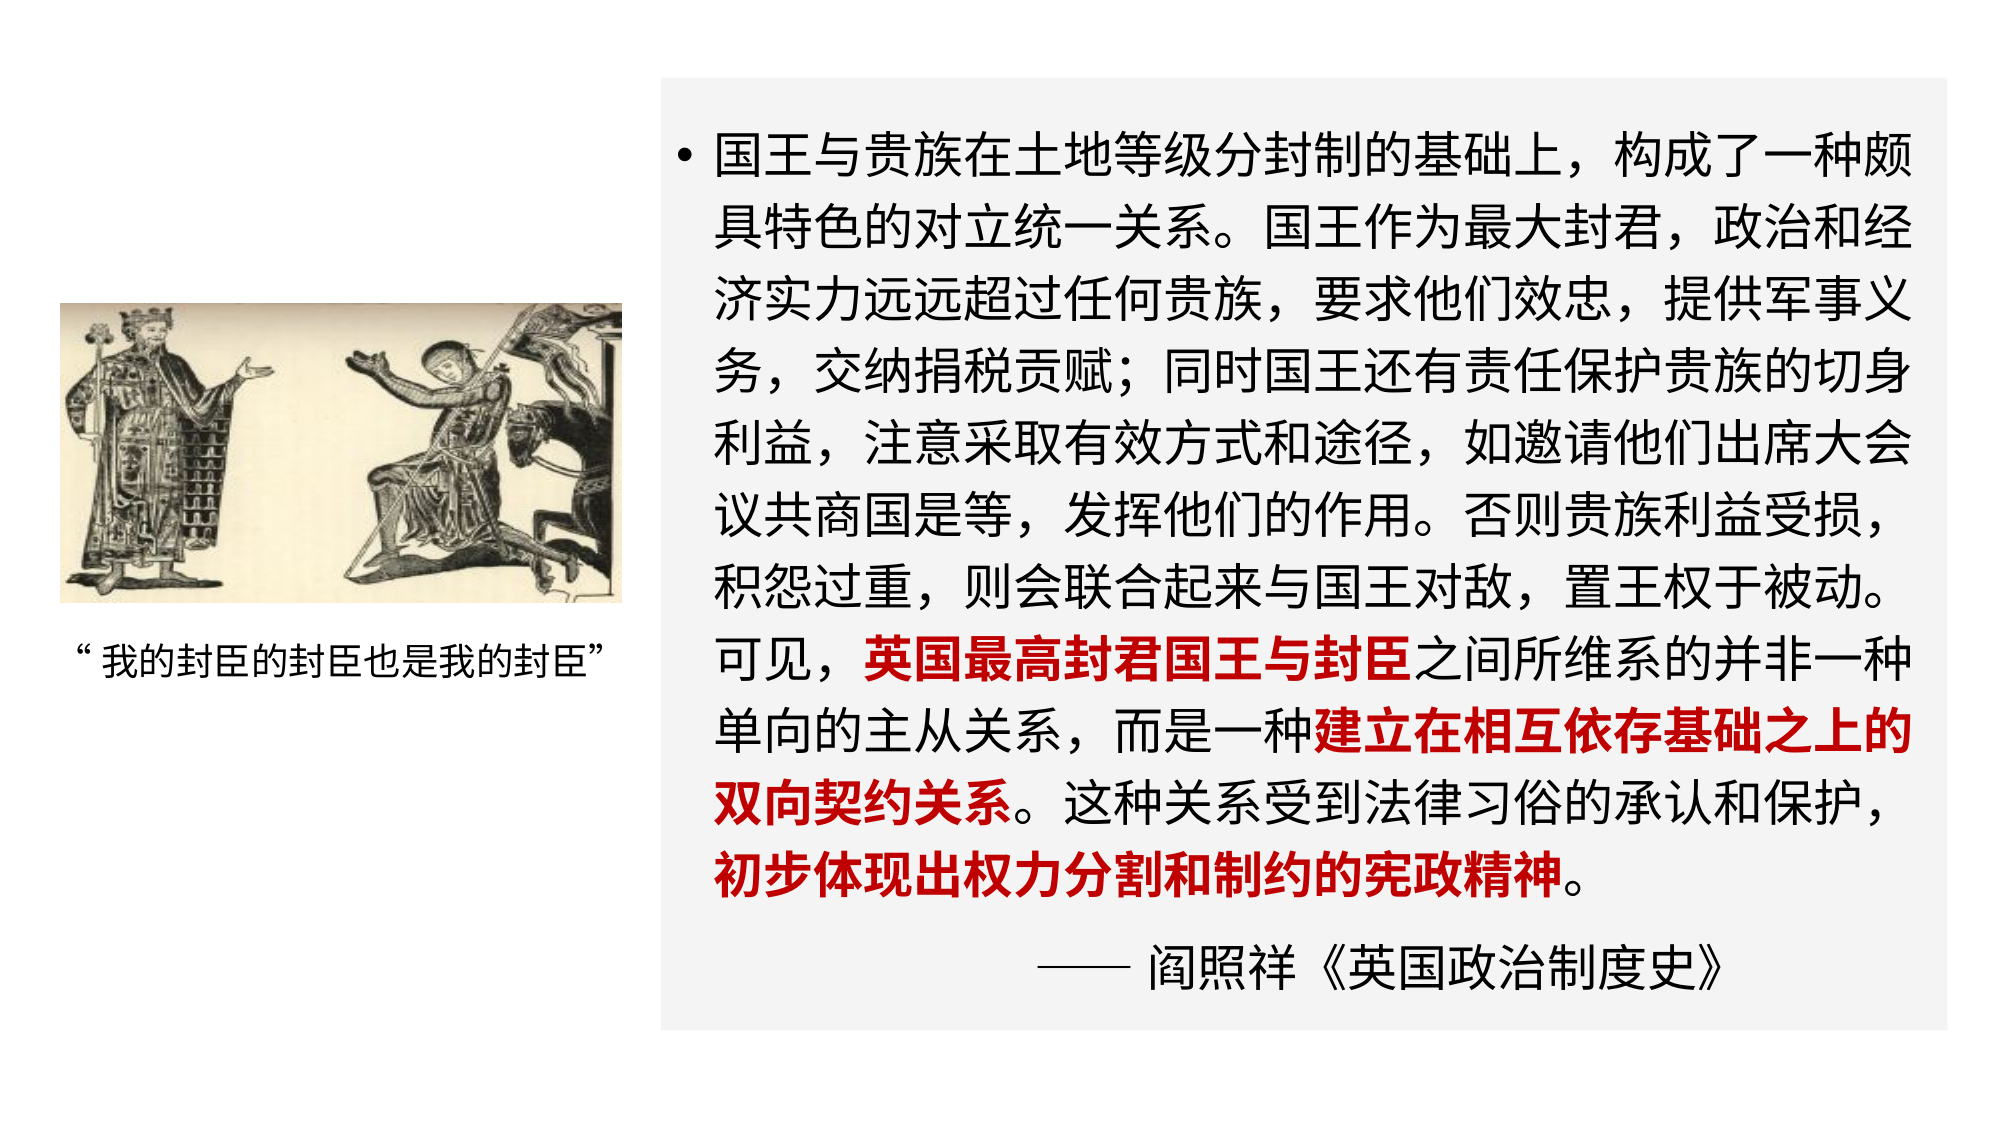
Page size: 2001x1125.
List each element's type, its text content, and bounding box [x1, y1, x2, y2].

list 国王与贵族在土地等级分封制的基础上，构成了一种颇具特色的对立统一关系。国王作为最大封君，政治和经济实力远远超过任何贵族，要求他们效忠，提供军事义务，交纳捐税贡赋；同时国王还有责任保护贵族的切身利益，注意采取有效方式和途径，如邀请他们出席大会议共商国是等，发挥他们的作用。否则贵族利益受损，积怨过重，则会联合起来与国王对敌，置王权于被动。可见，英国最高封君国王与封臣之间所维系的并非一种单向的主从关系，而是一种建立在相互依存基础之上的双向契约关系。这种关系受到法律习俗的承认和保护，初步体现出权力分割和制约的宪政精神。 ——阎照祥《英国政治制度史》 [661, 104, 1931, 1048]
text_box [660, 77, 1948, 1031]
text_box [58, 303, 622, 691]
